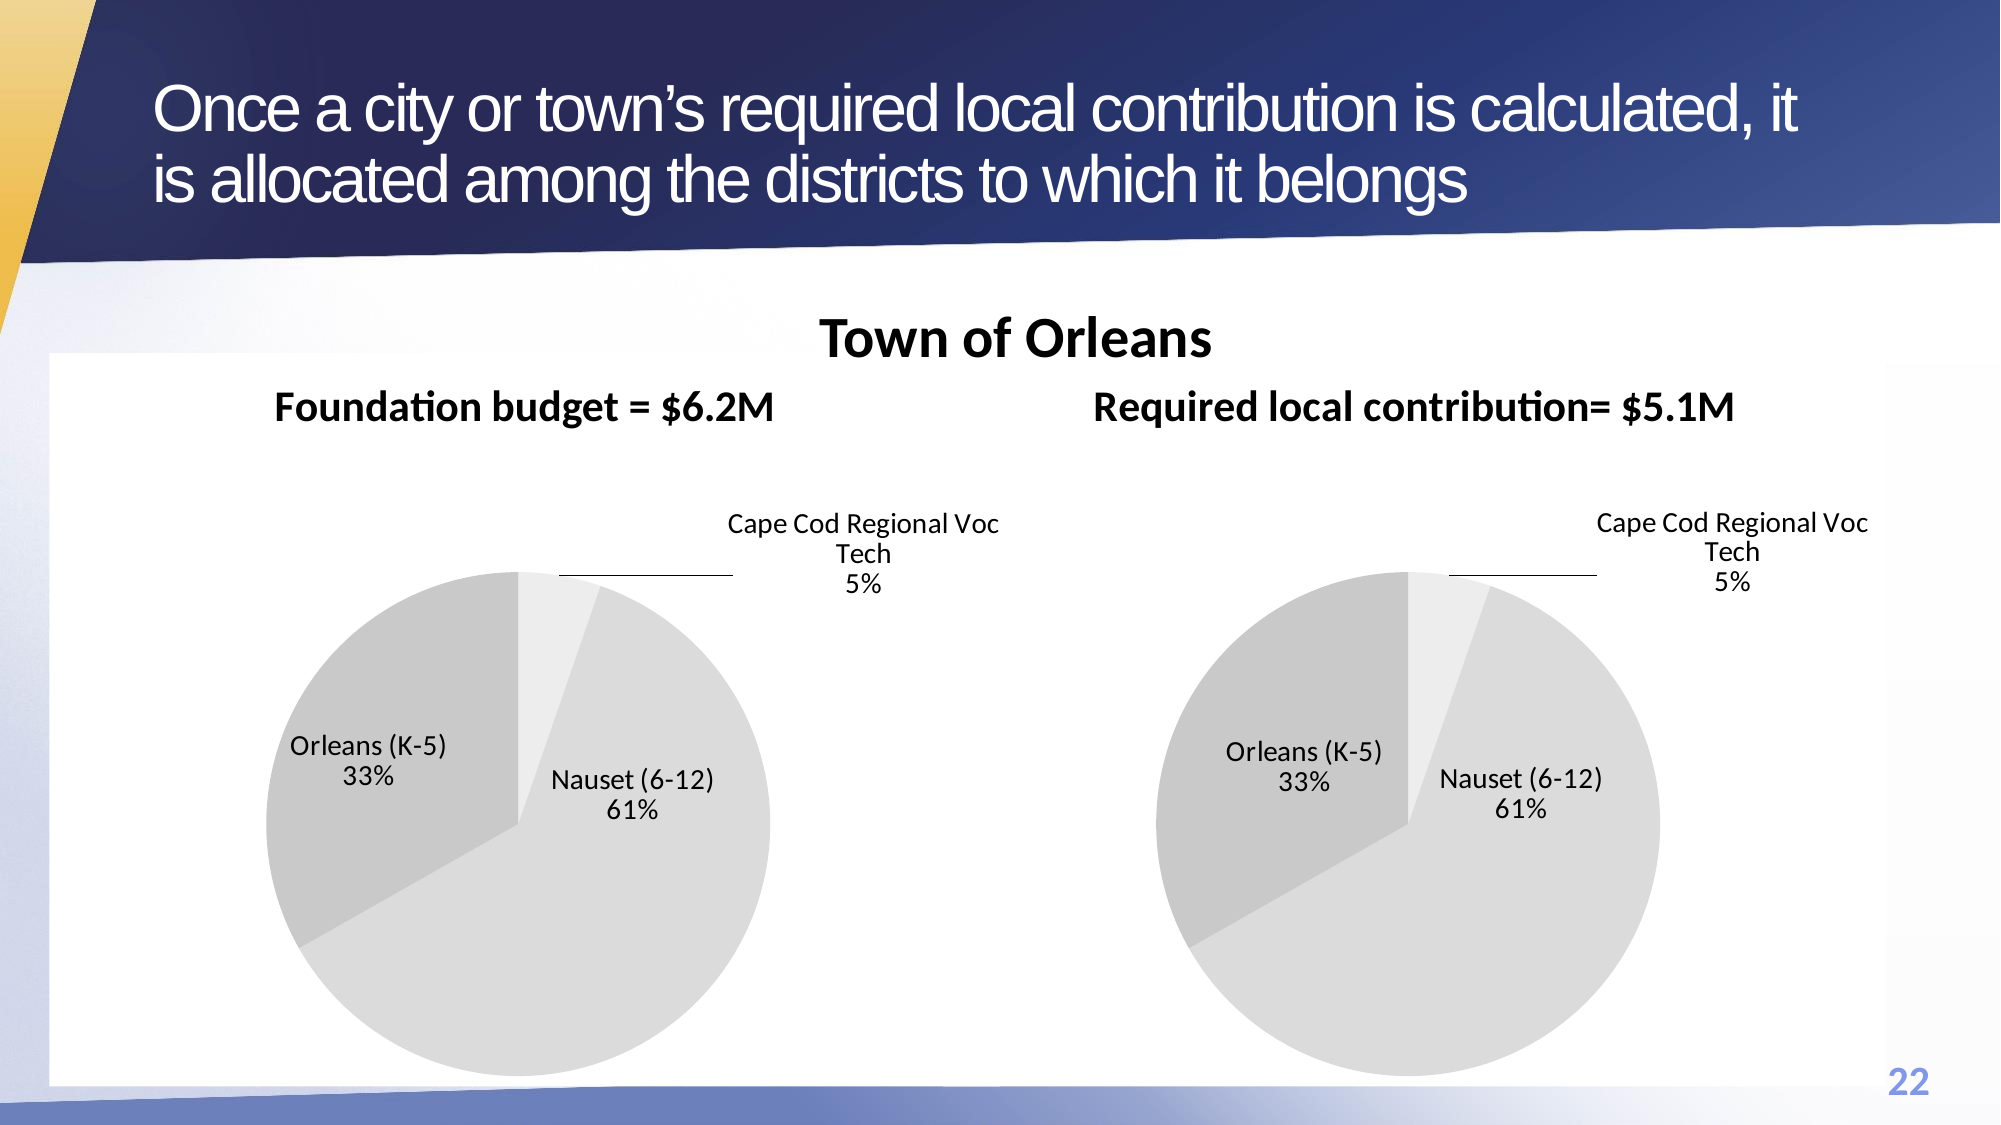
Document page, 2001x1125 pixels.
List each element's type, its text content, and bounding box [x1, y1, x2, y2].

picture [0, 0, 2000, 1125]
text_box Town of Orleans [483, 291, 1550, 352]
chart [49, 352, 1887, 1087]
title Once a city or town’s required local contribution is calculated, it is allocated among the districts to which it belongs [137, 59, 1863, 231]
